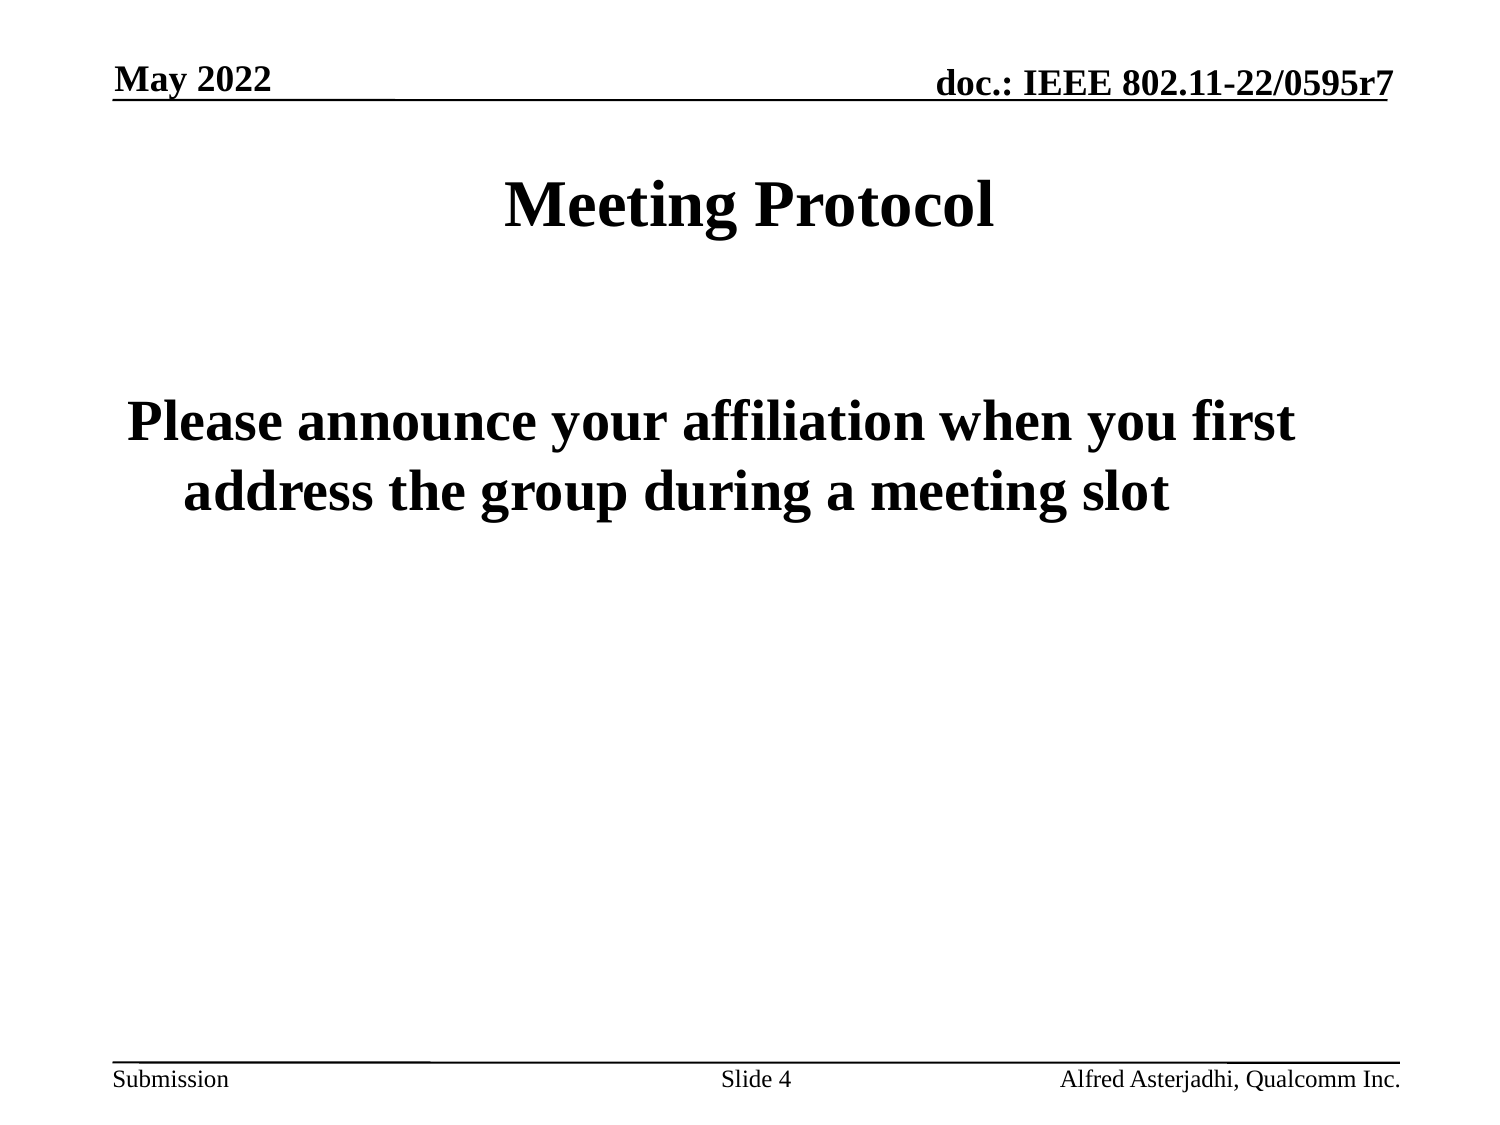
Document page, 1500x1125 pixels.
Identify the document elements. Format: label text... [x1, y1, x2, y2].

list Please announce your affiliation when you first address the group during a meeting slot [112, 374, 1388, 513]
footer Alfred Asterjadhi, Qualcomm Inc. [878, 1061, 1402, 1093]
title Meeting Protocol [112, 112, 1388, 288]
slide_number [114, 54, 493, 100]
slide_number Slide 4 [712, 1061, 800, 1123]
